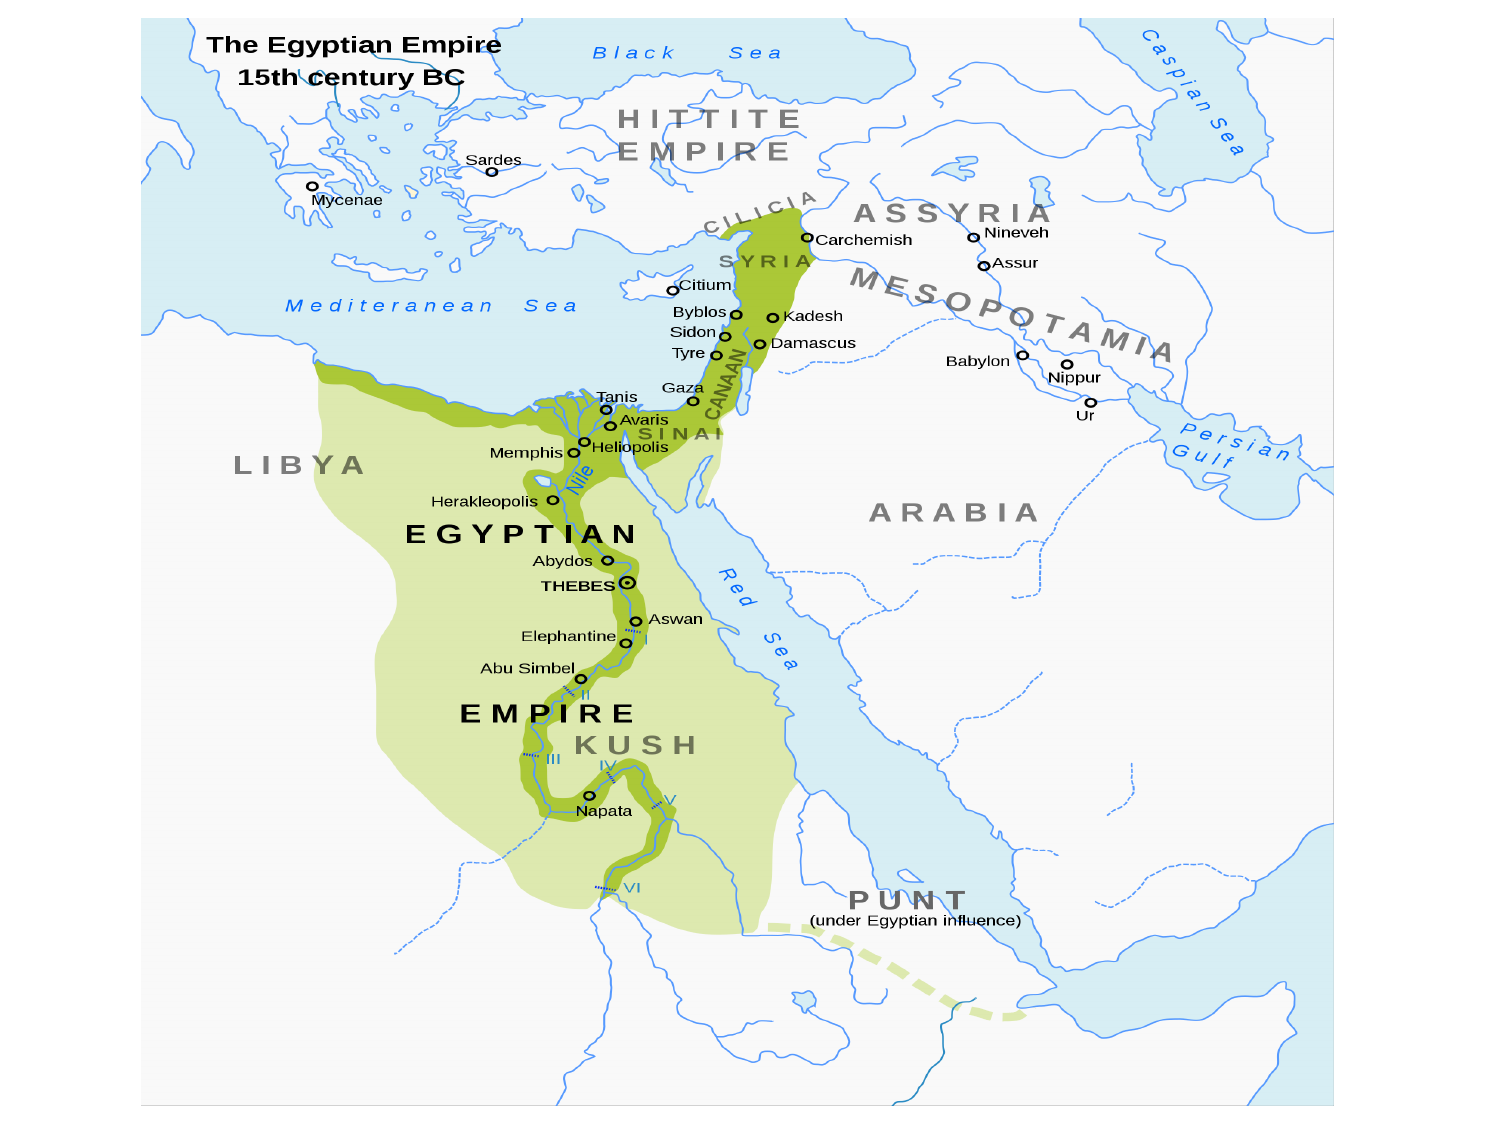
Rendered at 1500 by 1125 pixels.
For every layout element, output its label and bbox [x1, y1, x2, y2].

list [141, 18, 1334, 1106]
